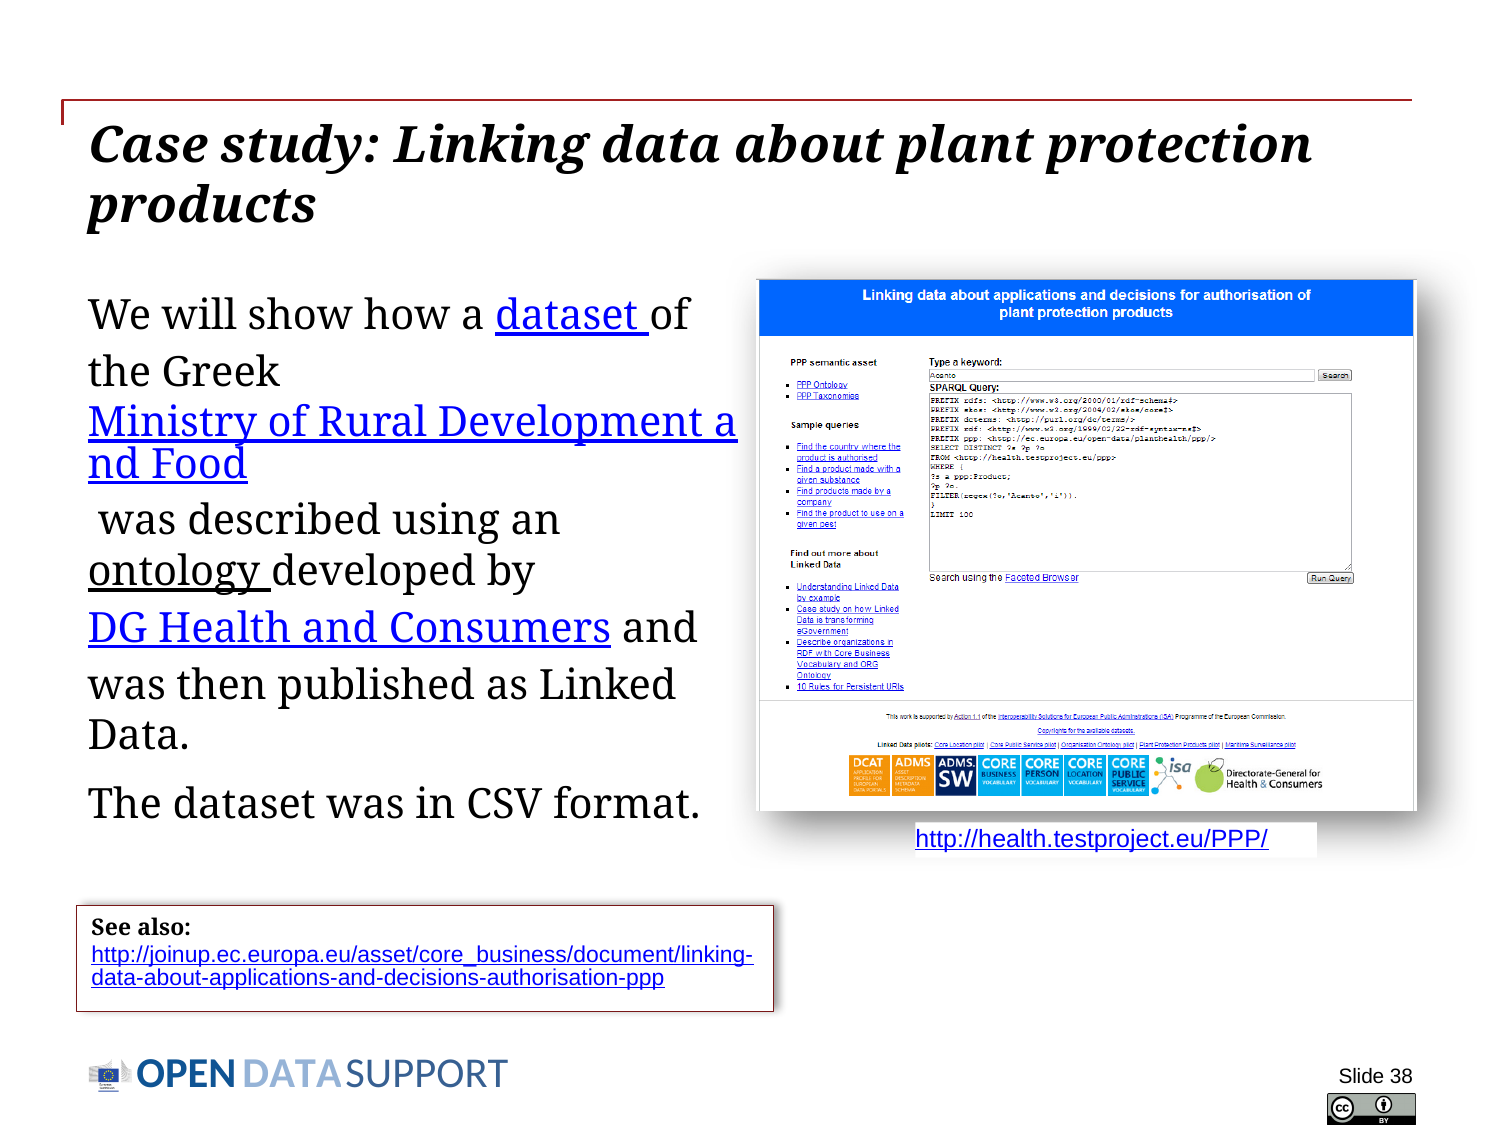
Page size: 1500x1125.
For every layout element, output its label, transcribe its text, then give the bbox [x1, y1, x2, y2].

slide_number Slide 38 [1162, 1062, 1413, 1088]
list We will show how a dataset of the Greek Ministry of Rural Development and Food was described using an ontology developed by DG Health and Consumers and was then published as Linked Data. The dataset was in CSV format. [87, 287, 738, 897]
text_box http://health.testproject.eu/PPP/ [915, 822, 1317, 858]
text_box See also: http://joinup.ec.europa.eu/asset/core_business/document/linking-data-about-applications-and-decisions-authorisation-ppp [75, 903, 776, 1013]
picture [1327, 1093, 1416, 1125]
picture [756, 278, 1417, 811]
title Case study: Linking data about plant protection products [88, 112, 1413, 263]
